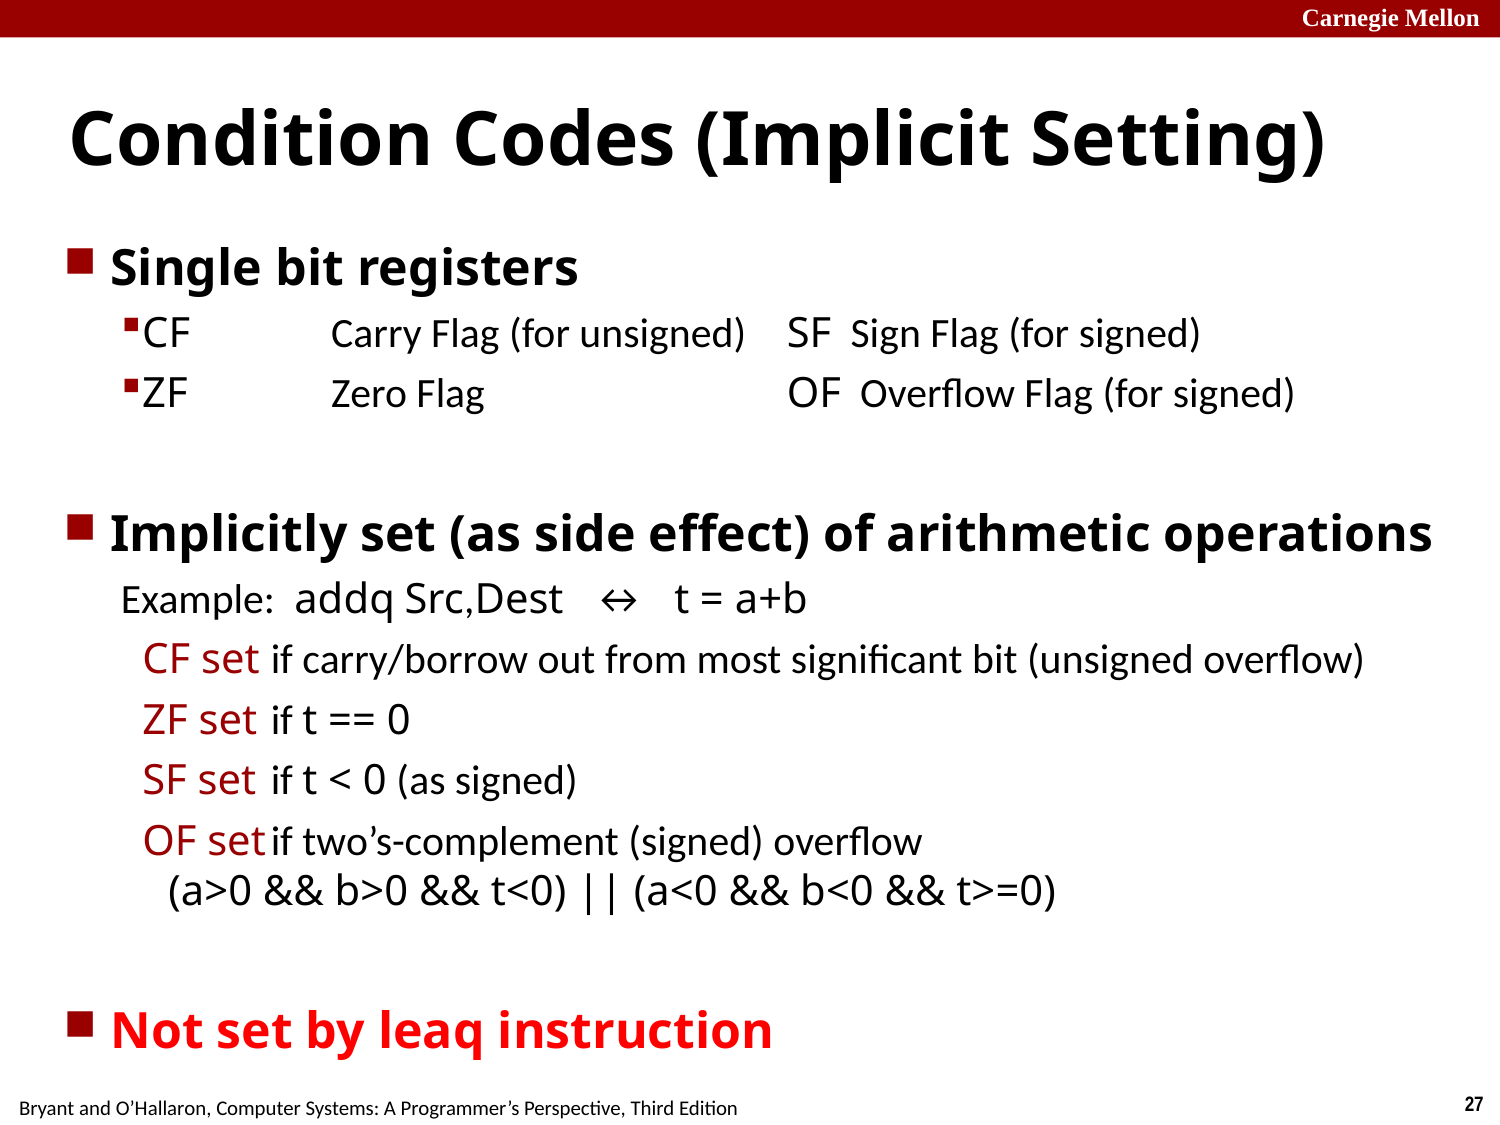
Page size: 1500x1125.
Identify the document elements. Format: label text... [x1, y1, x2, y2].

title Condition Codes (Implicit Setting) [62, 41, 1438, 228]
list Single bit registers CF Carry Flag (for unsigned) SF Sign Flag (for signed) ZF Zero Flag OF Overflow Flag (for signed) Implicitly set (as side effect) of arithmetic operations Example: addq Src,Dest ↔ t = a+b CF set if carry/borrow out from most significant bit (unsigned overflow) ZF set if t == 0 SF set if t < 0 (as signed) OF set if two’s-complement (signed) overflow (a>0 && b>0 && t<0) || (a<0 && b<0 && t>=0) Not set by leaq instruction [62, 228, 1473, 1122]
